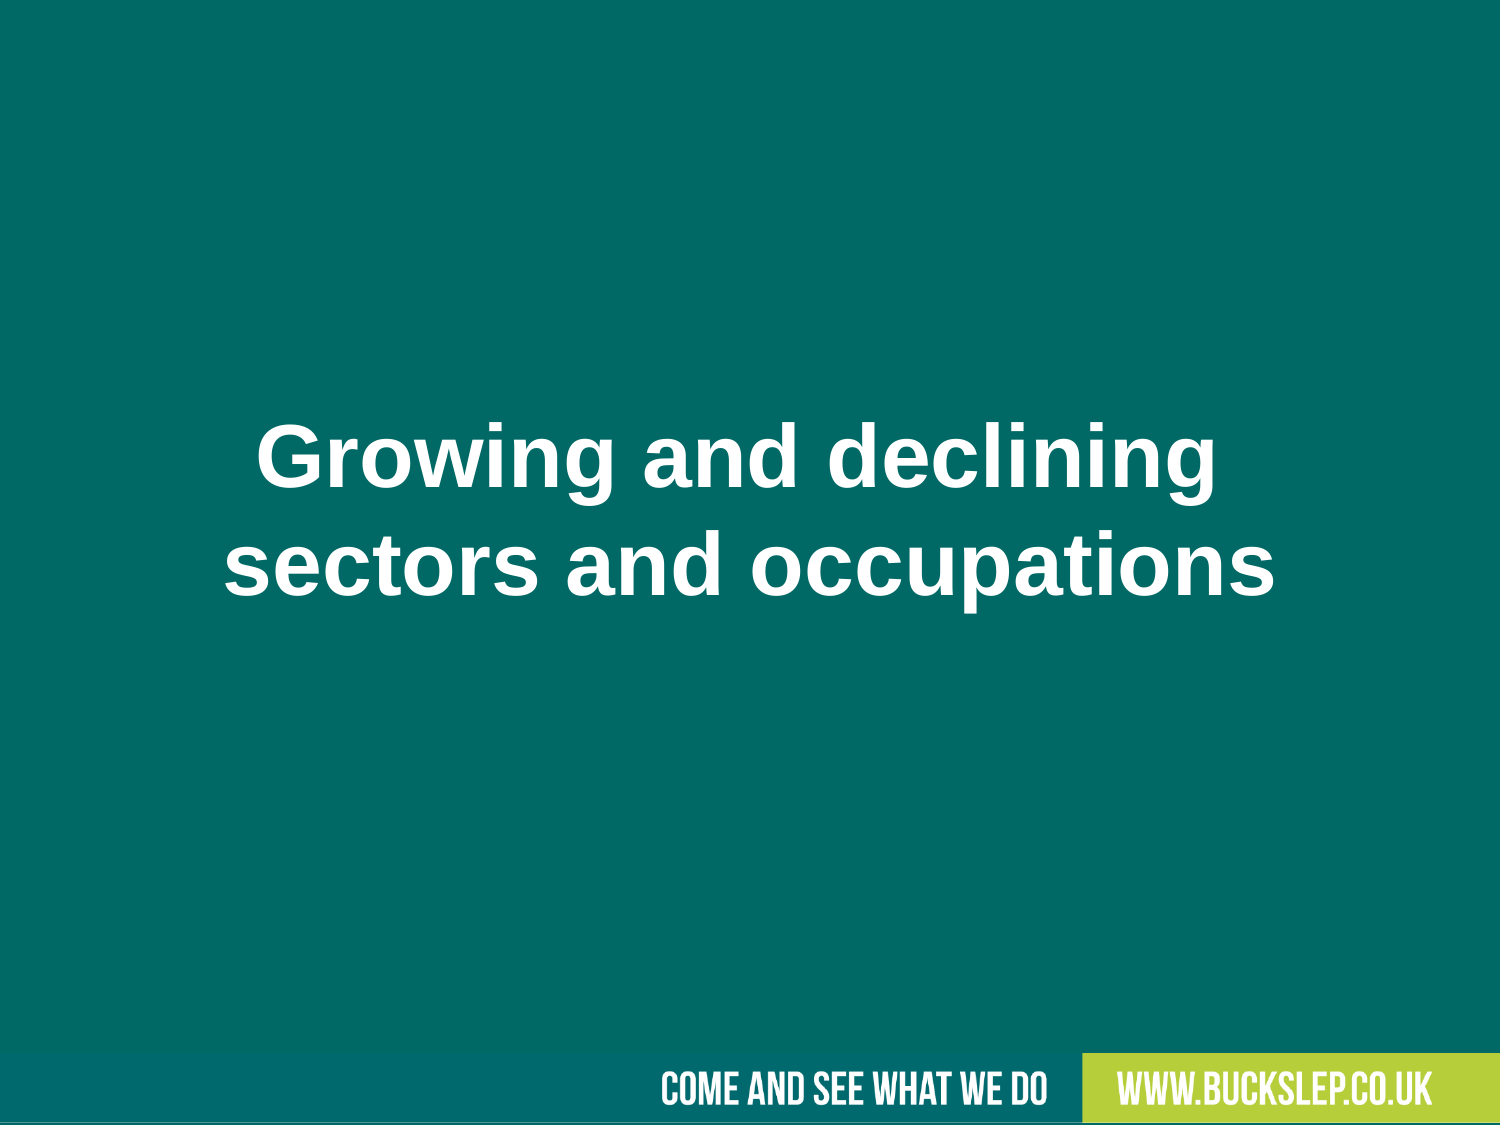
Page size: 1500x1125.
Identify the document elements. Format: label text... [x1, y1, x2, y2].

title Growing and declining sectors and occupations [112, 385, 1388, 627]
picture [0, 1053, 1500, 1123]
